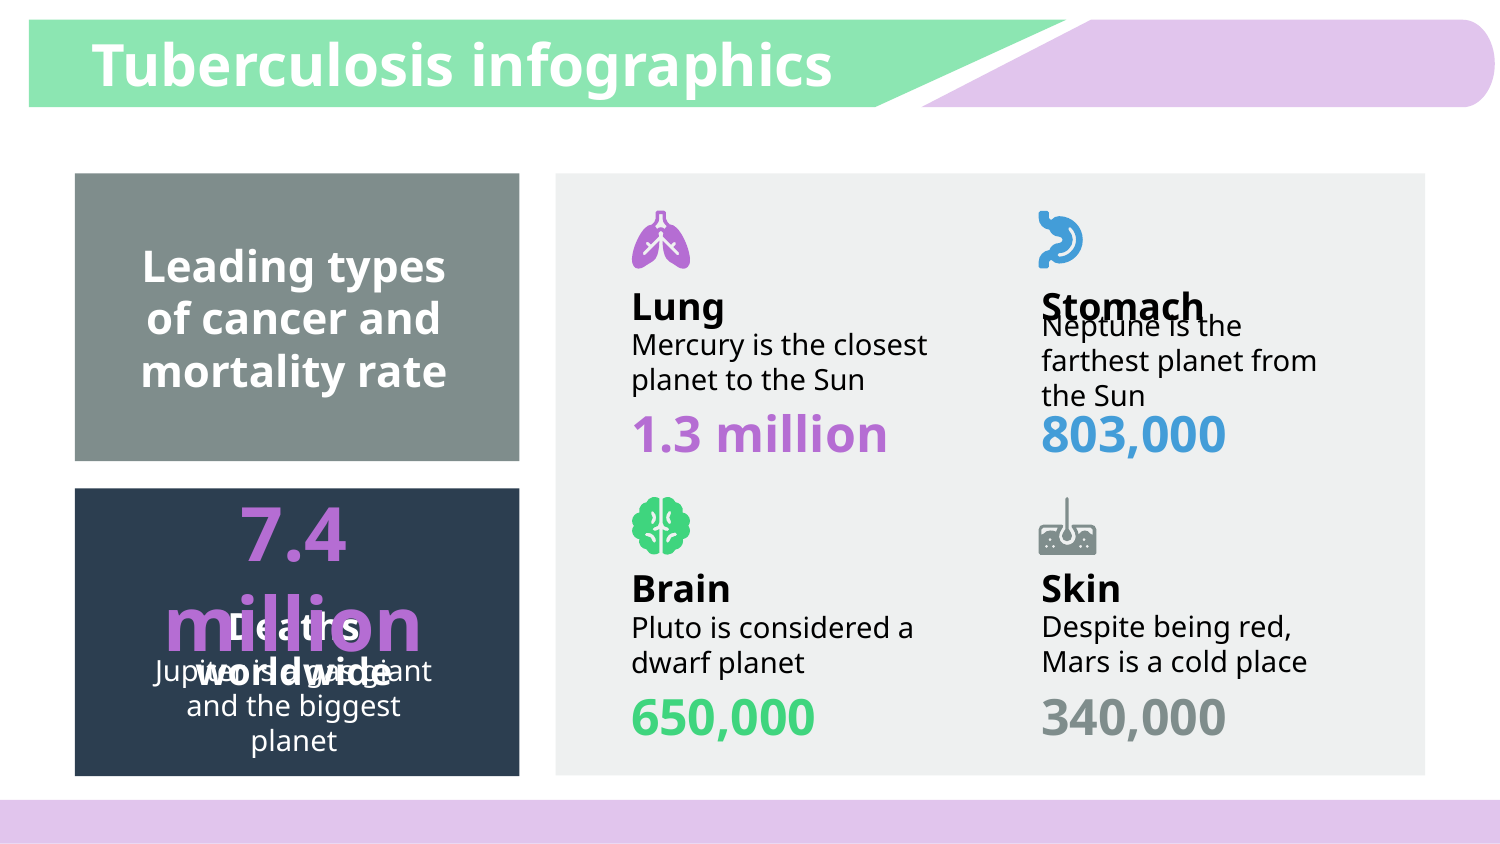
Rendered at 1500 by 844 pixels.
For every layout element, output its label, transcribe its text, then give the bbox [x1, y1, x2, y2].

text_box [1026, 564, 1365, 739]
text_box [615, 282, 955, 456]
text_box [1038, 210, 1083, 269]
text_box Leading types of cancer and mortality rate [124, 228, 463, 406]
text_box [124, 527, 464, 738]
title Tuberculosis infographics [0, 32, 1138, 94]
text_box [631, 210, 691, 269]
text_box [1038, 496, 1097, 555]
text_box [628, 499, 694, 563]
text_box [74, 173, 520, 462]
text_box [74, 488, 520, 777]
text_box [555, 173, 1426, 776]
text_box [615, 564, 955, 738]
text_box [1035, 499, 1100, 564]
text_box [631, 496, 691, 555]
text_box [1026, 282, 1365, 455]
